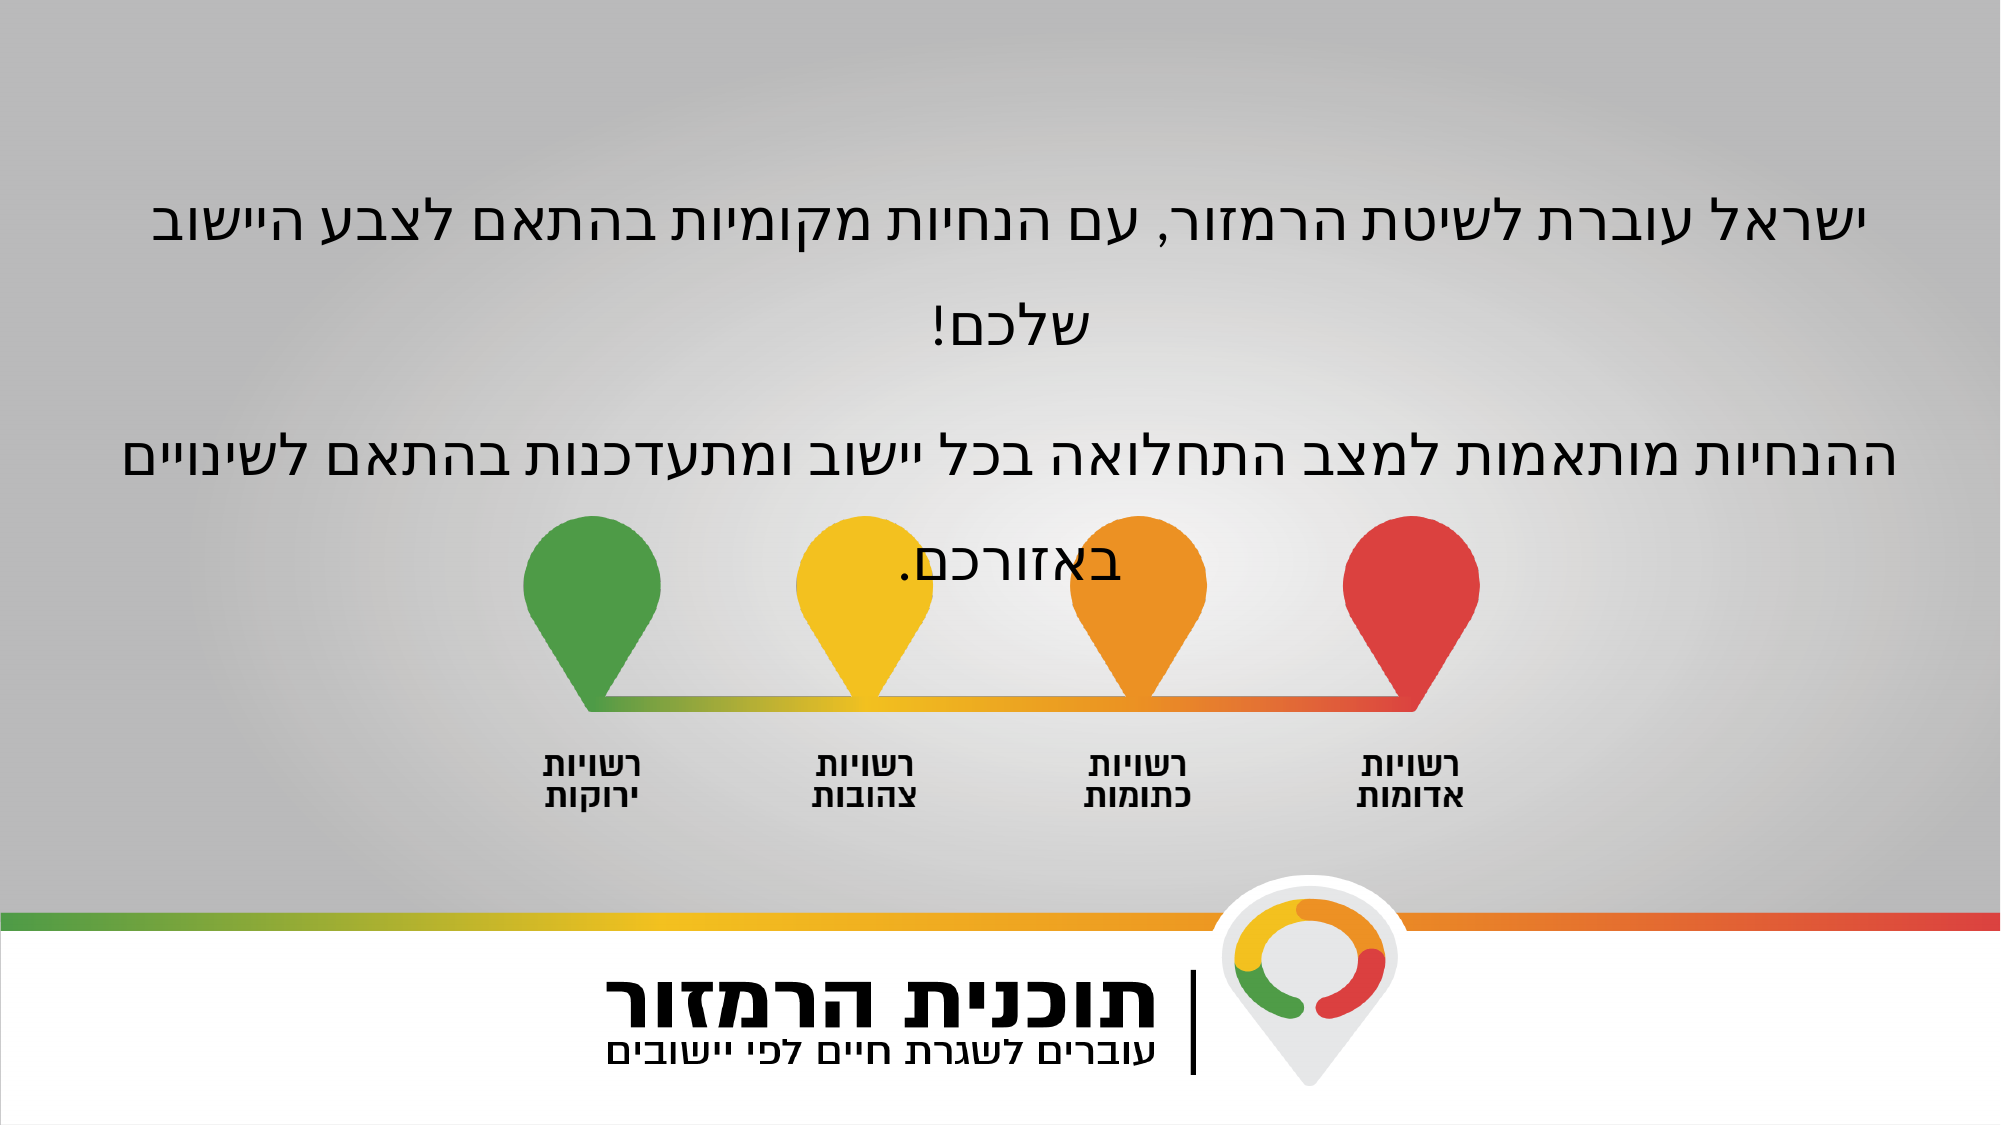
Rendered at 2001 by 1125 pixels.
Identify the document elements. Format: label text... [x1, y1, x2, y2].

text_box ישראל עוברת לשיטת הרמזור, עם הנחיות מקומיות בהתאם לצבע היישוב שלכם! ההנחיות מותאמות למצב התחלואה בכל יישוב ומתעדכנות בהתאם לשינויים באזורכם. [102, 140, 1918, 454]
picture [0, 0, 2001, 1125]
